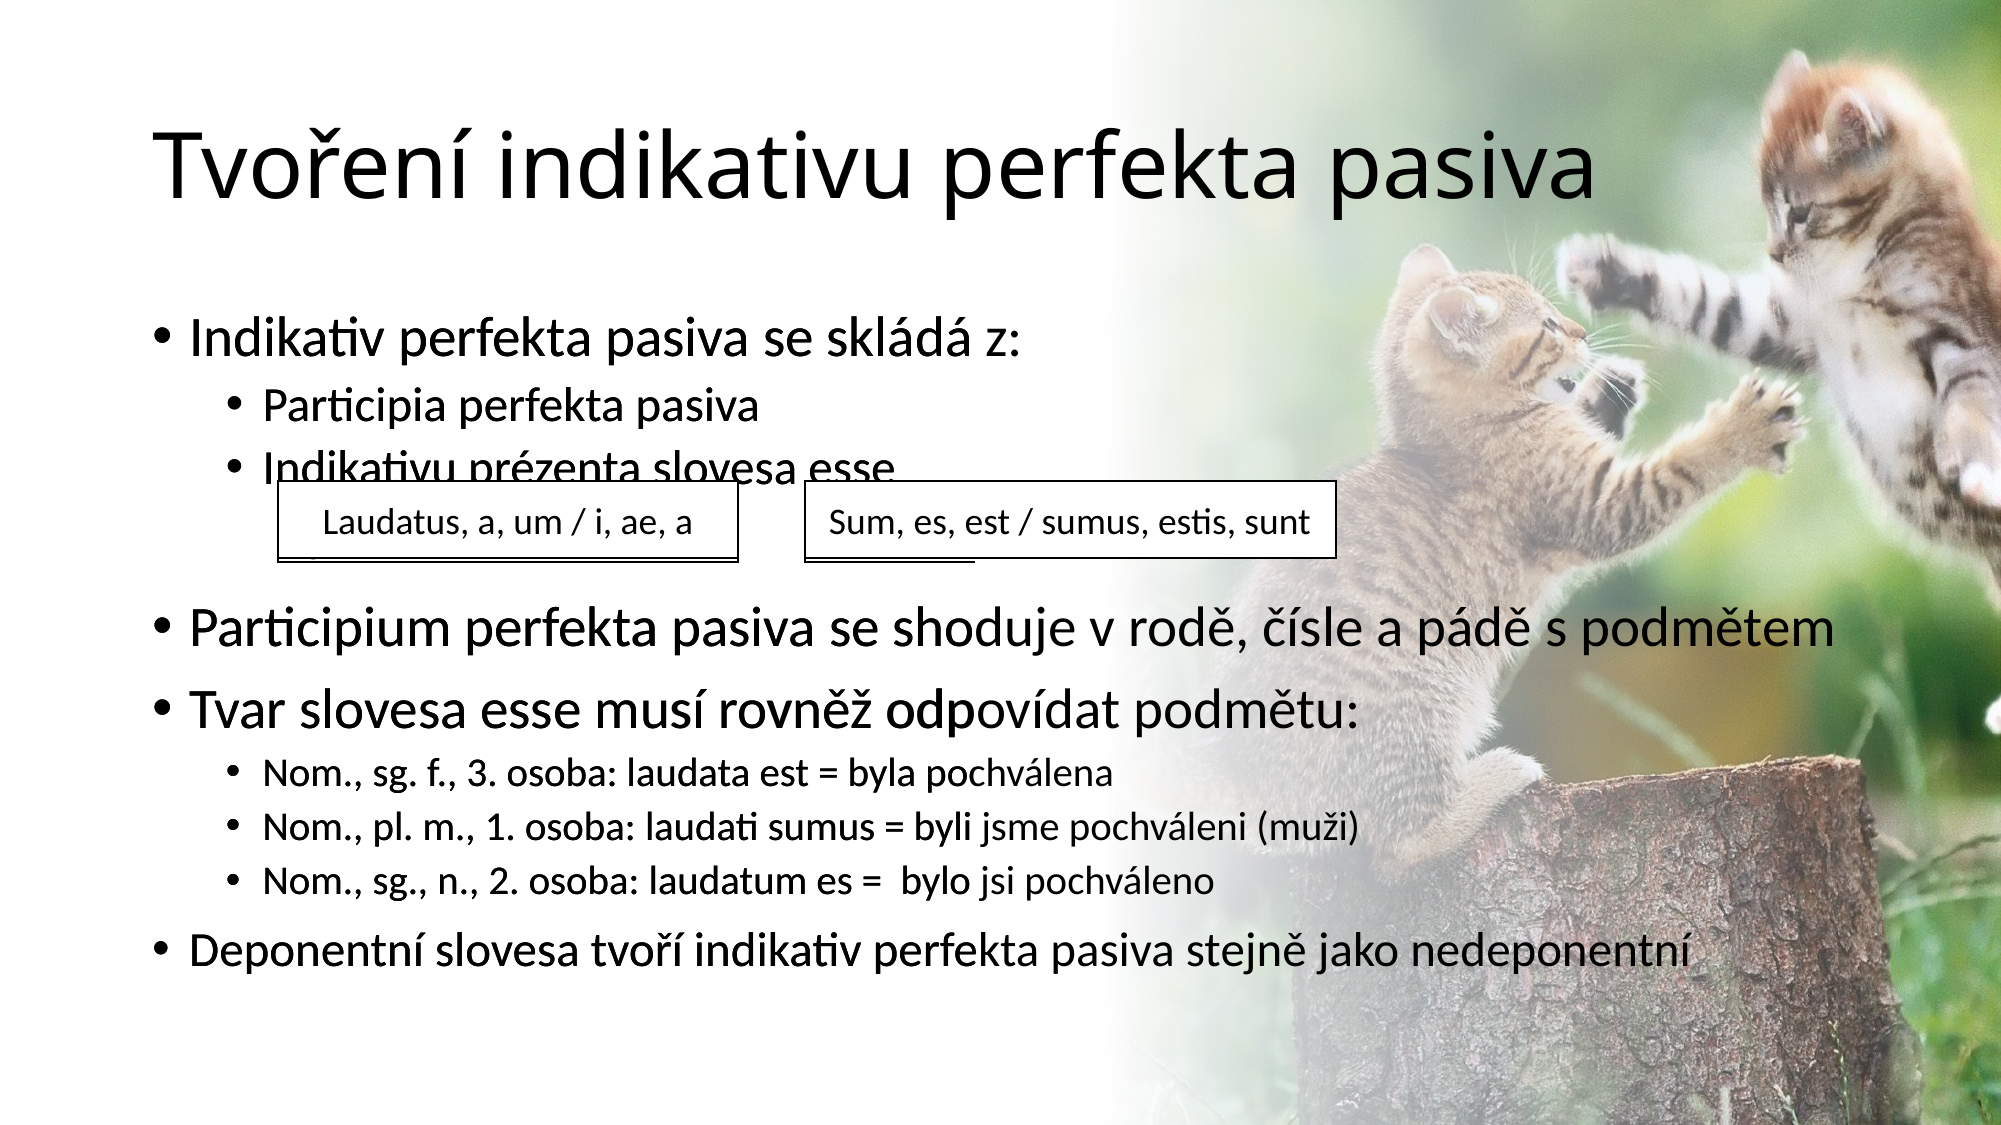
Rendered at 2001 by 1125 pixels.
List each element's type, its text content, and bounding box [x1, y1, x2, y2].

text_box Laudatus, a, um / i, ae, a [277, 480, 739, 559]
title Tvoření indikativu perfekta pasiva [137, 59, 945, 278]
picture [945, 0, 2001, 1125]
text_box Sum, es, est / sumus, estis, sunt [804, 480, 945, 559]
text_box Indikativ perfekta pasiva se skládá z: Participia perfekta pasiva Indikativu prézenta slovesa esse + Participium perfekta pasiva se shoduje v rodě, čísle a pádě s podmětem Tvar slovesa esse musí rovněž odpovídat podmětu: Nom., sg. f., 3. osoba: laudata est = byla pochválena Nom., pl. m., 1. osoba: laudati sumus = byli jsme pochváleni (muži) Nom., sg., n., 2. osoba: laudatum es = bylo jsi pochváleno Deponentní slovesa tvoří indikativ perfekta pasiva stejně jako nedeponentní [136, 298, 945, 1038]
